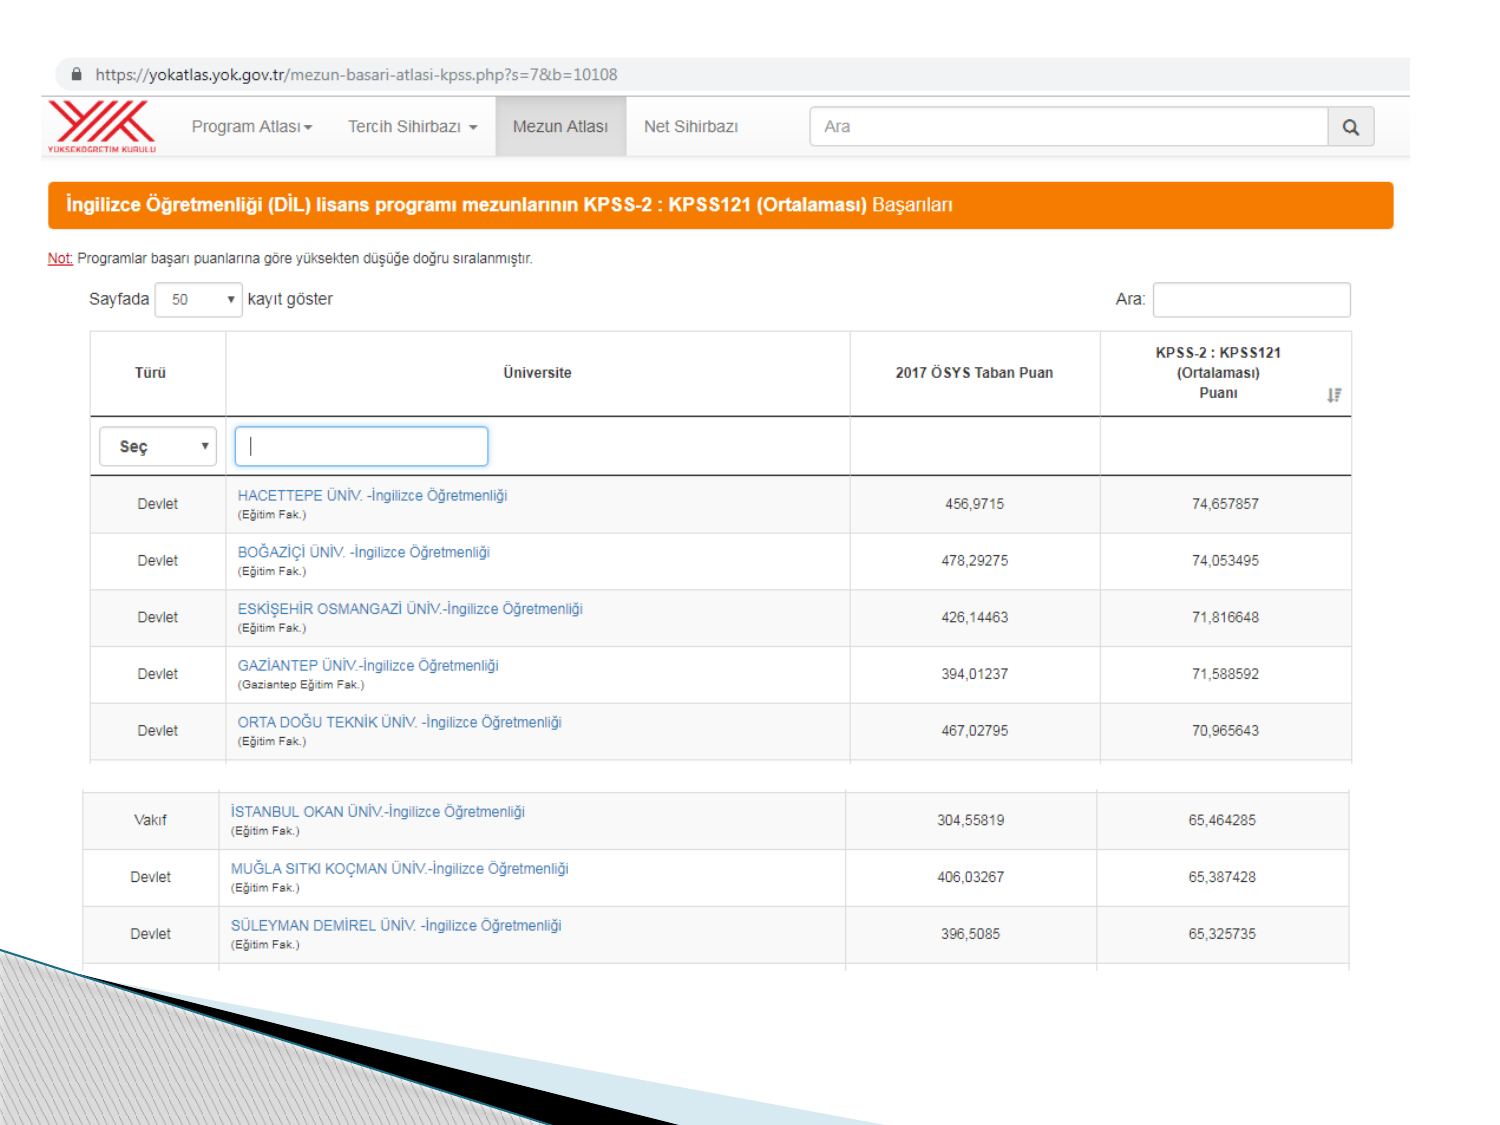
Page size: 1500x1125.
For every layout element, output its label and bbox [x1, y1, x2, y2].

picture [40, 54, 1410, 764]
picture [79, 789, 1353, 971]
